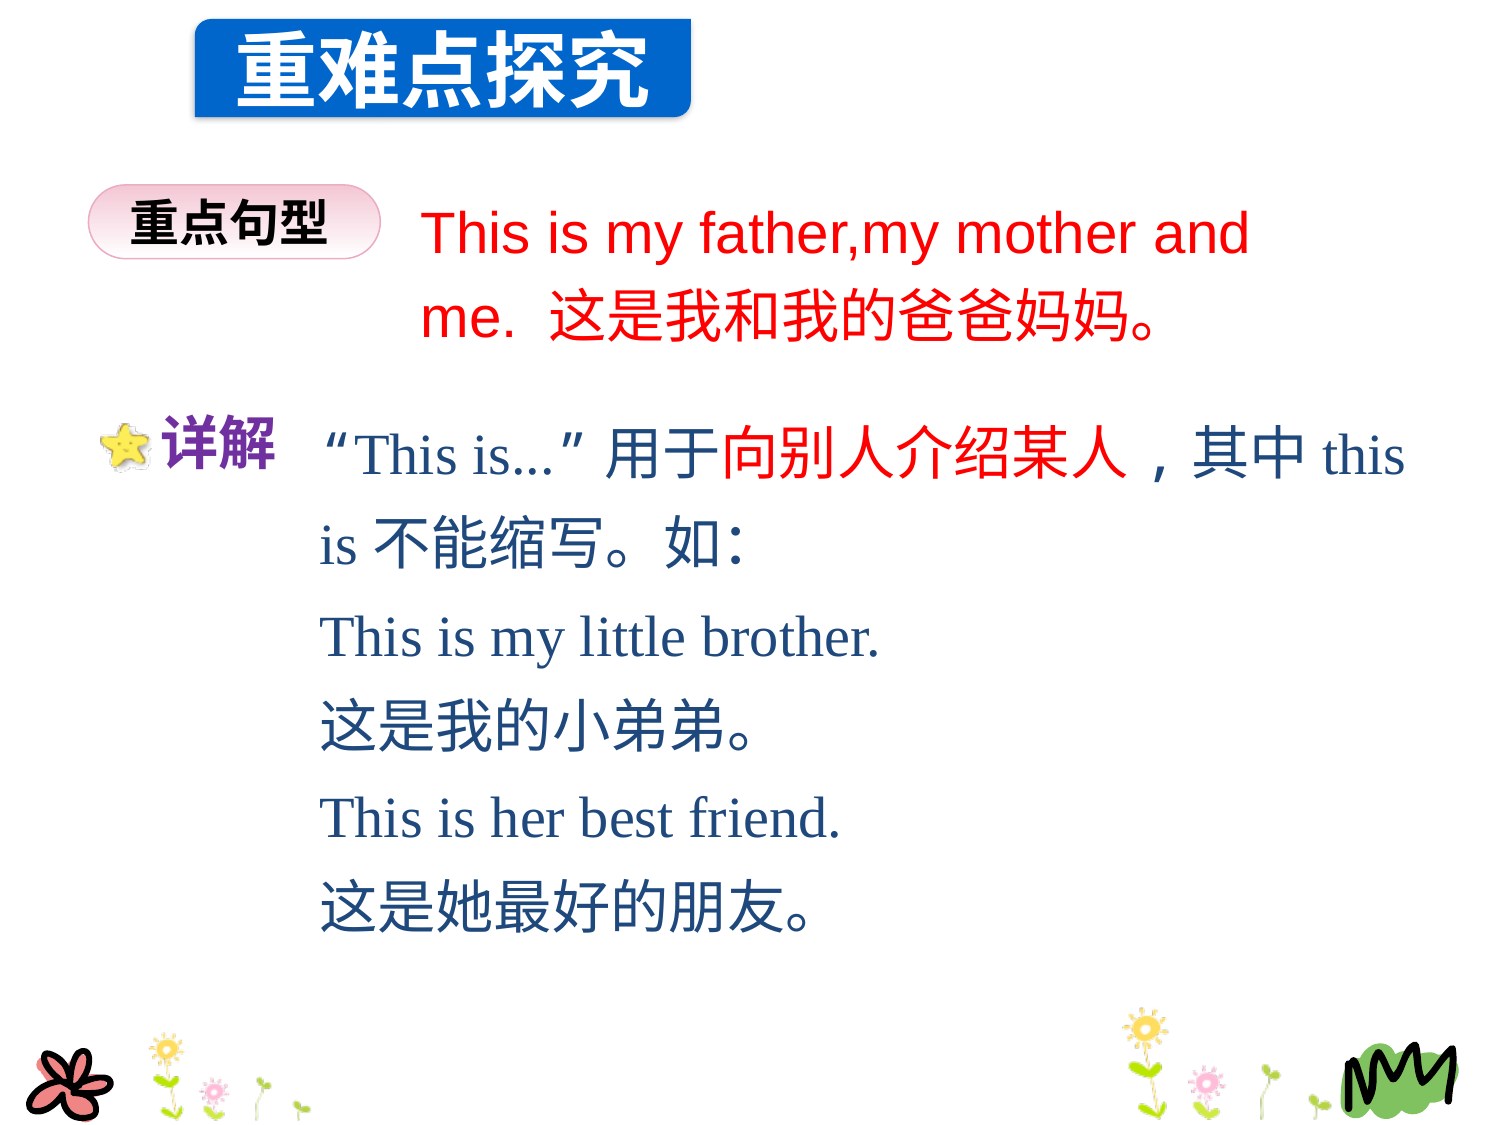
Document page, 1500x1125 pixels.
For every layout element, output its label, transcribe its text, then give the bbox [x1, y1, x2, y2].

text_box “This is...”用于向别人介绍某人,其中this is不能缩写。如： This is my little brother. 这是我的小弟弟。 This is her best friend. 这是她最好的朋友。 [304, 387, 1445, 948]
text_box 重难点探究 [194, 18, 691, 118]
picture [1079, 990, 1459, 1125]
text_box This is my father,my mother and me. 这是我和我的爸爸妈妈。 [406, 173, 1358, 357]
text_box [99, 398, 349, 486]
picture [25, 1020, 323, 1125]
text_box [88, 184, 395, 261]
